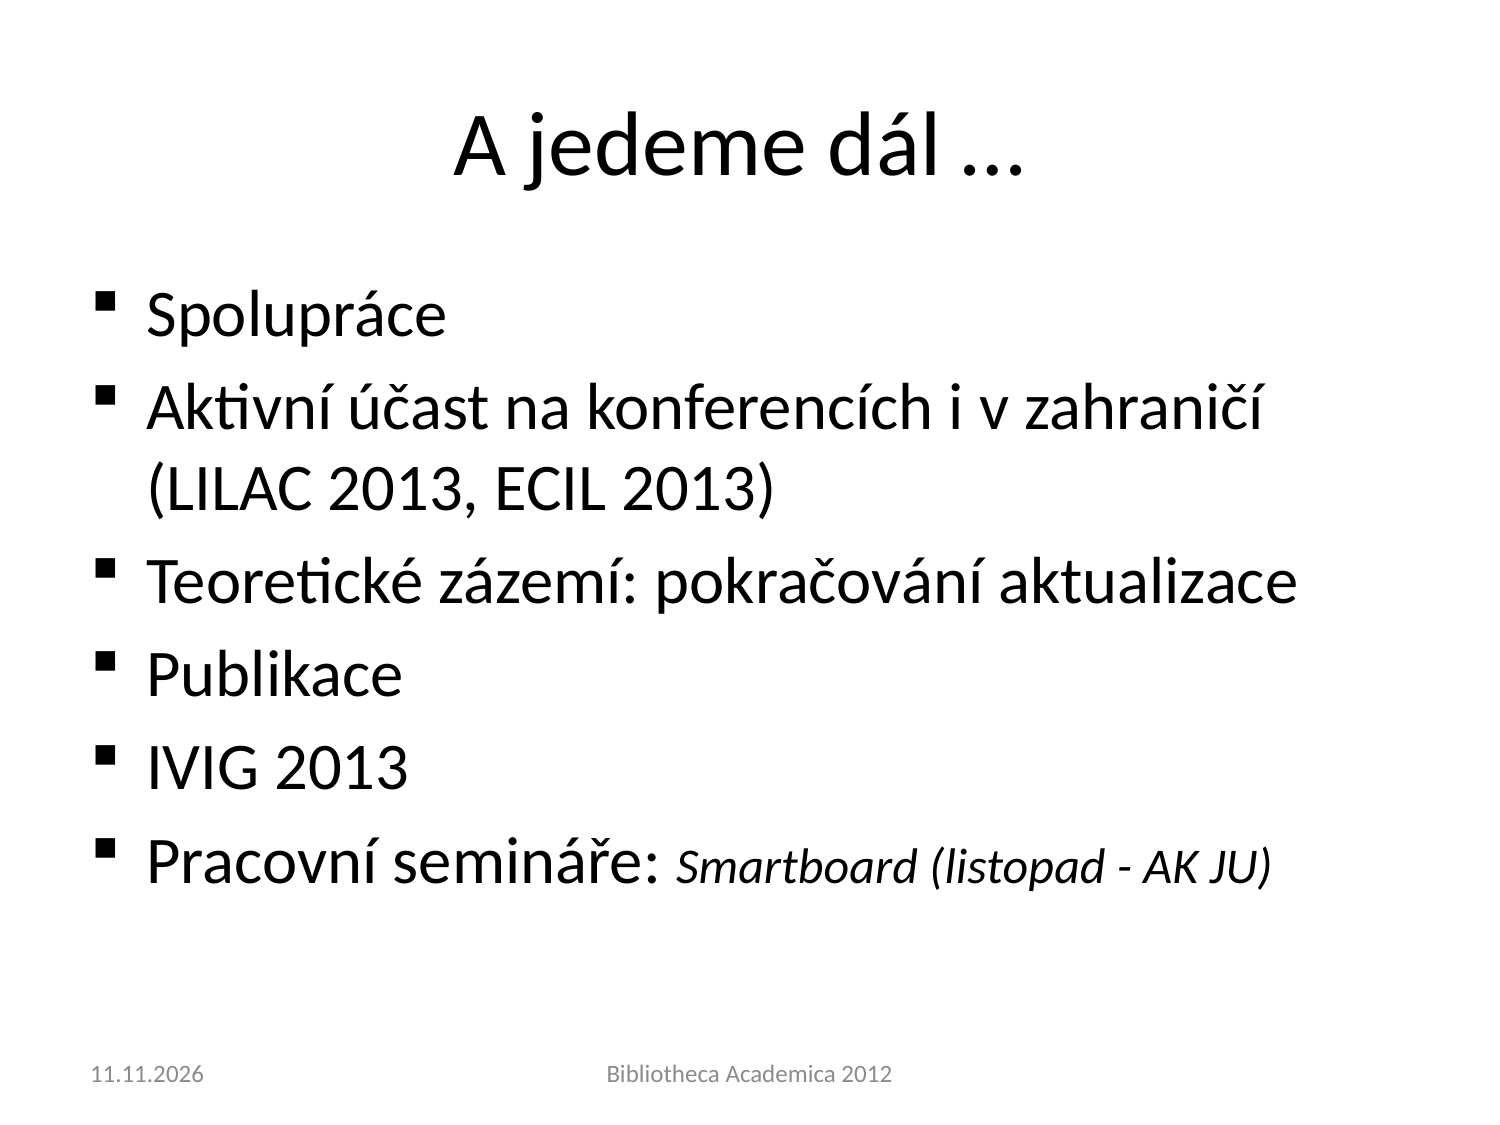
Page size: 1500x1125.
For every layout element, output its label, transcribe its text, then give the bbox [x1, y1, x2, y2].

footer Bibliotheca Academica 2012 [512, 1042, 988, 1103]
title A jedeme dál … [75, 45, 1425, 233]
list Spolupráce Aktivní účast na konferencích i v zahraničí (LILAC 2013, ECIL 2013) Teoretické zázemí: pokračování aktualizace Publikace IVIG 2013 Pracovní semináře: Smartboard (listopad - AK JU) [75, 262, 1425, 1005]
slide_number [75, 1042, 425, 1103]
